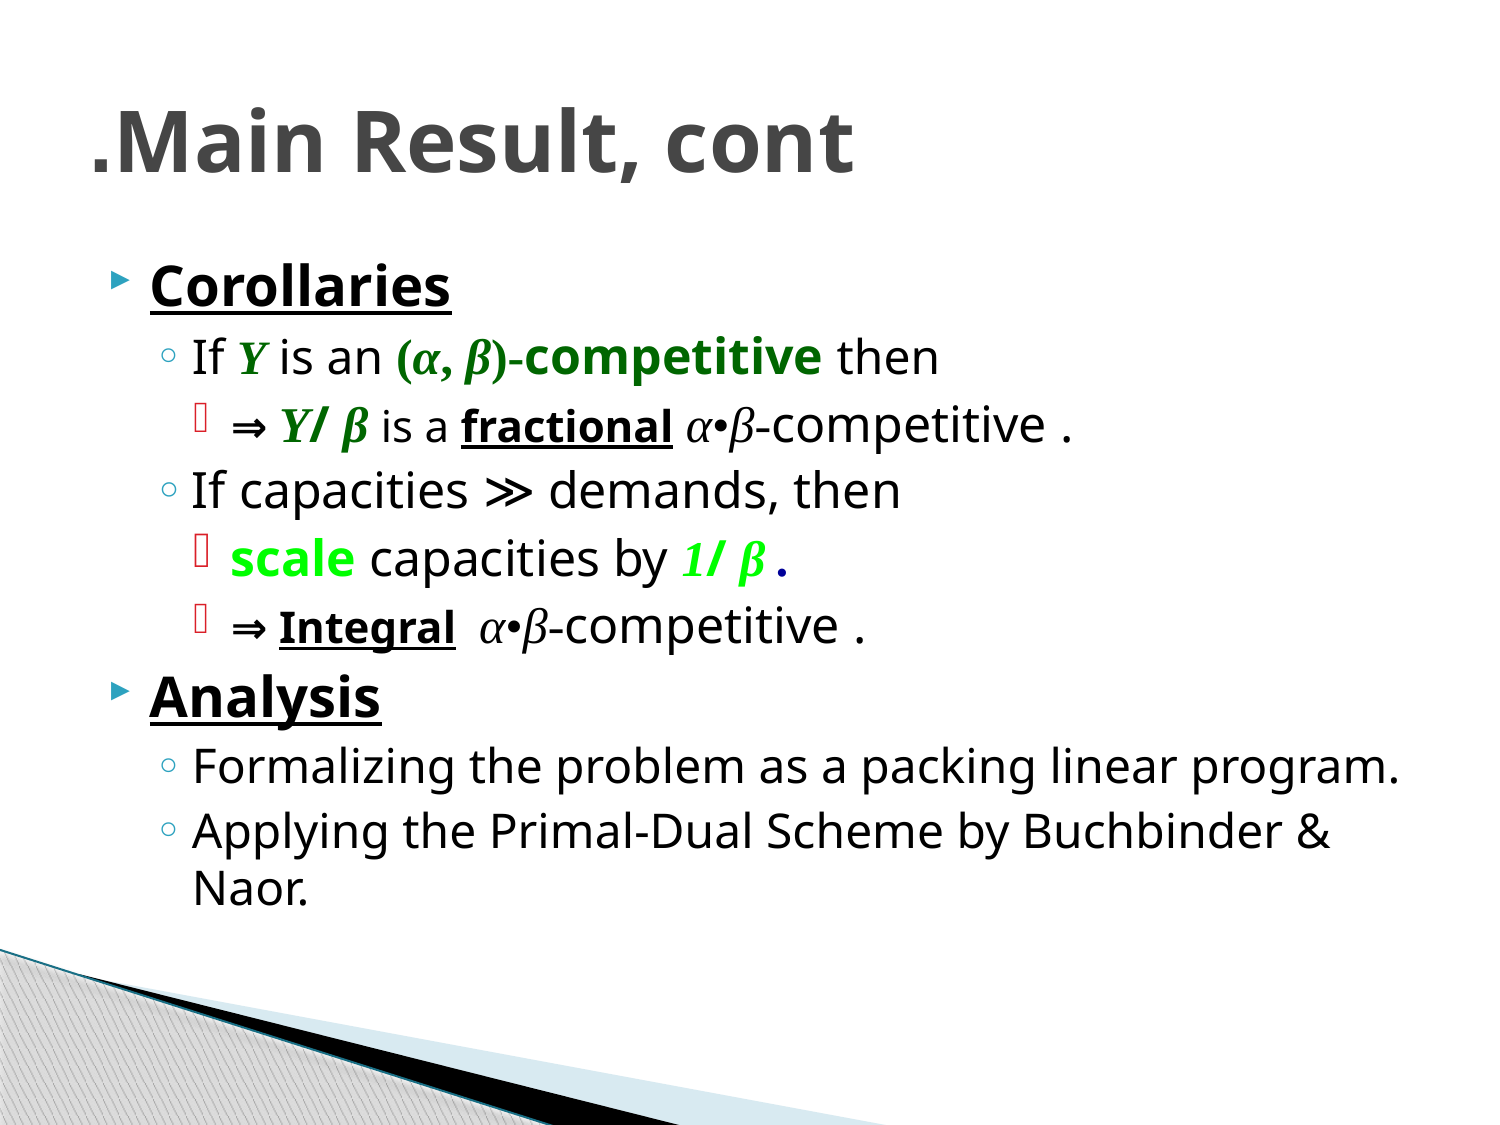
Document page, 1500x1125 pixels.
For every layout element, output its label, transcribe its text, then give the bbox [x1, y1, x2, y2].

list Corollaries If Y is an (α, β)-competitive then ⇒ Y/ β is a fractional α•β-competitive . If capacities ≫ demands, then scale capacities by 1/ β . ⇒ Integral α•β-competitive . Analysis Formalizing the problem as a packing linear program. Applying the Primal-Dual Scheme by Buchbinder & Naor. [74, 242, 1426, 986]
title Main Result, cont. [75, 45, 1425, 233]
